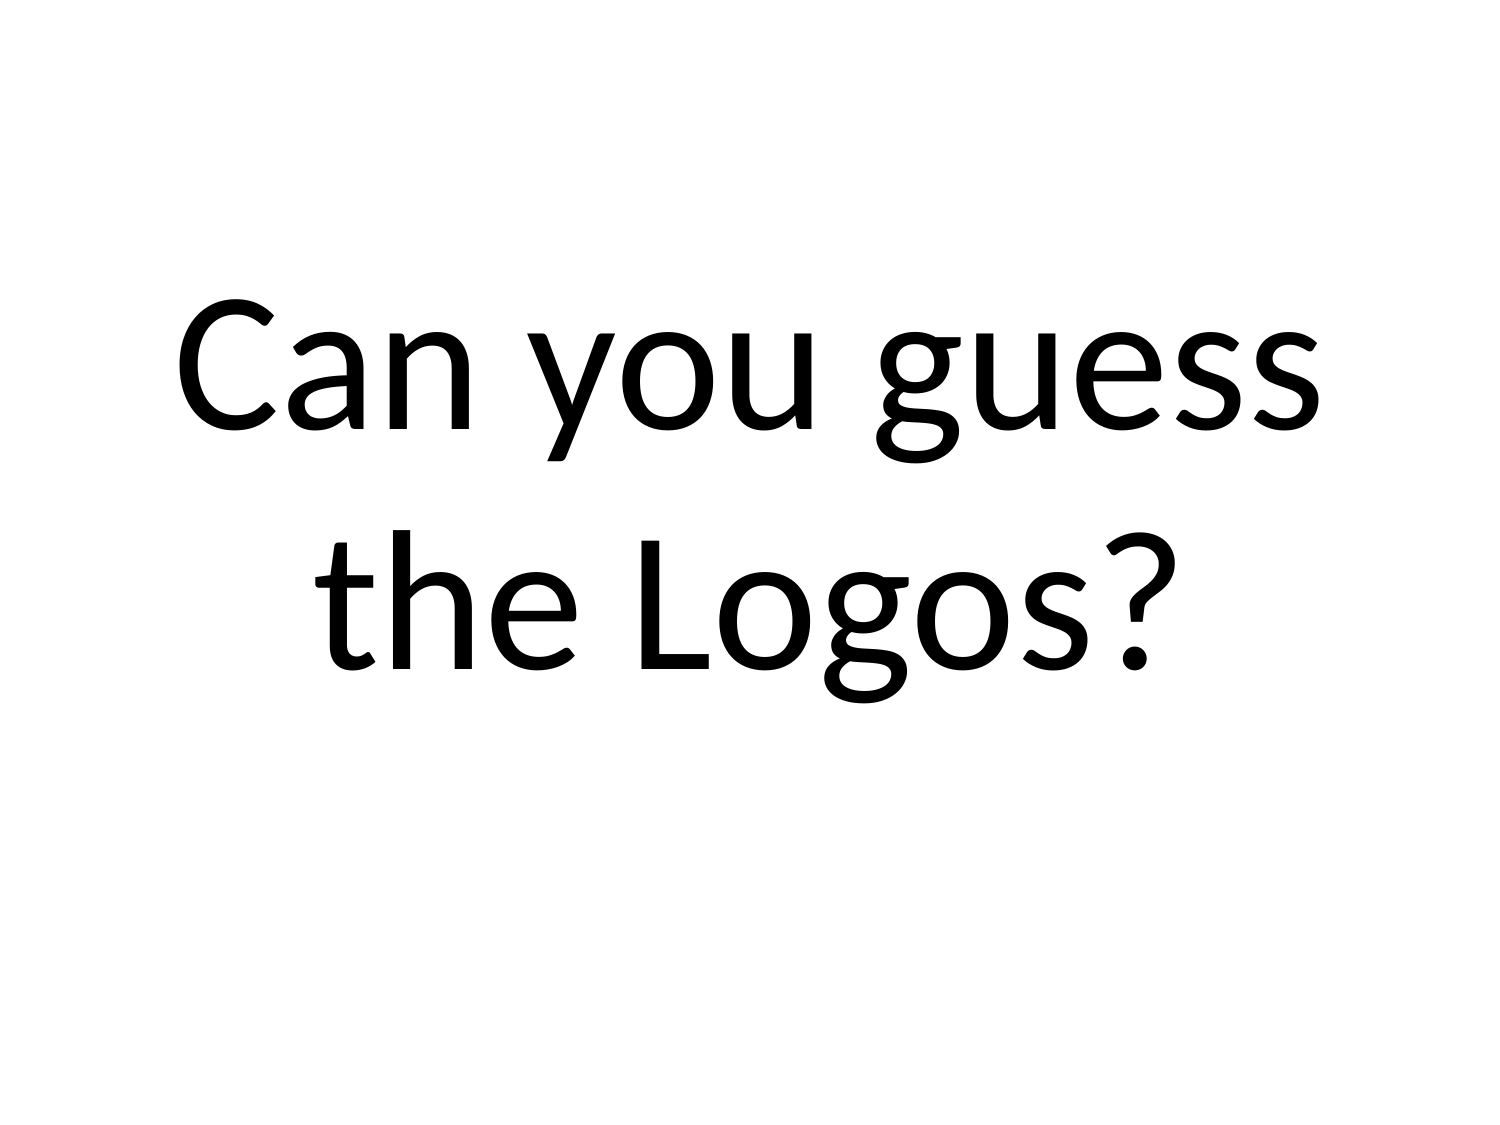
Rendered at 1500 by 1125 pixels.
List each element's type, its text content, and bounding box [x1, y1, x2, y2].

title Can you guess the Logos? [112, 349, 1388, 591]
